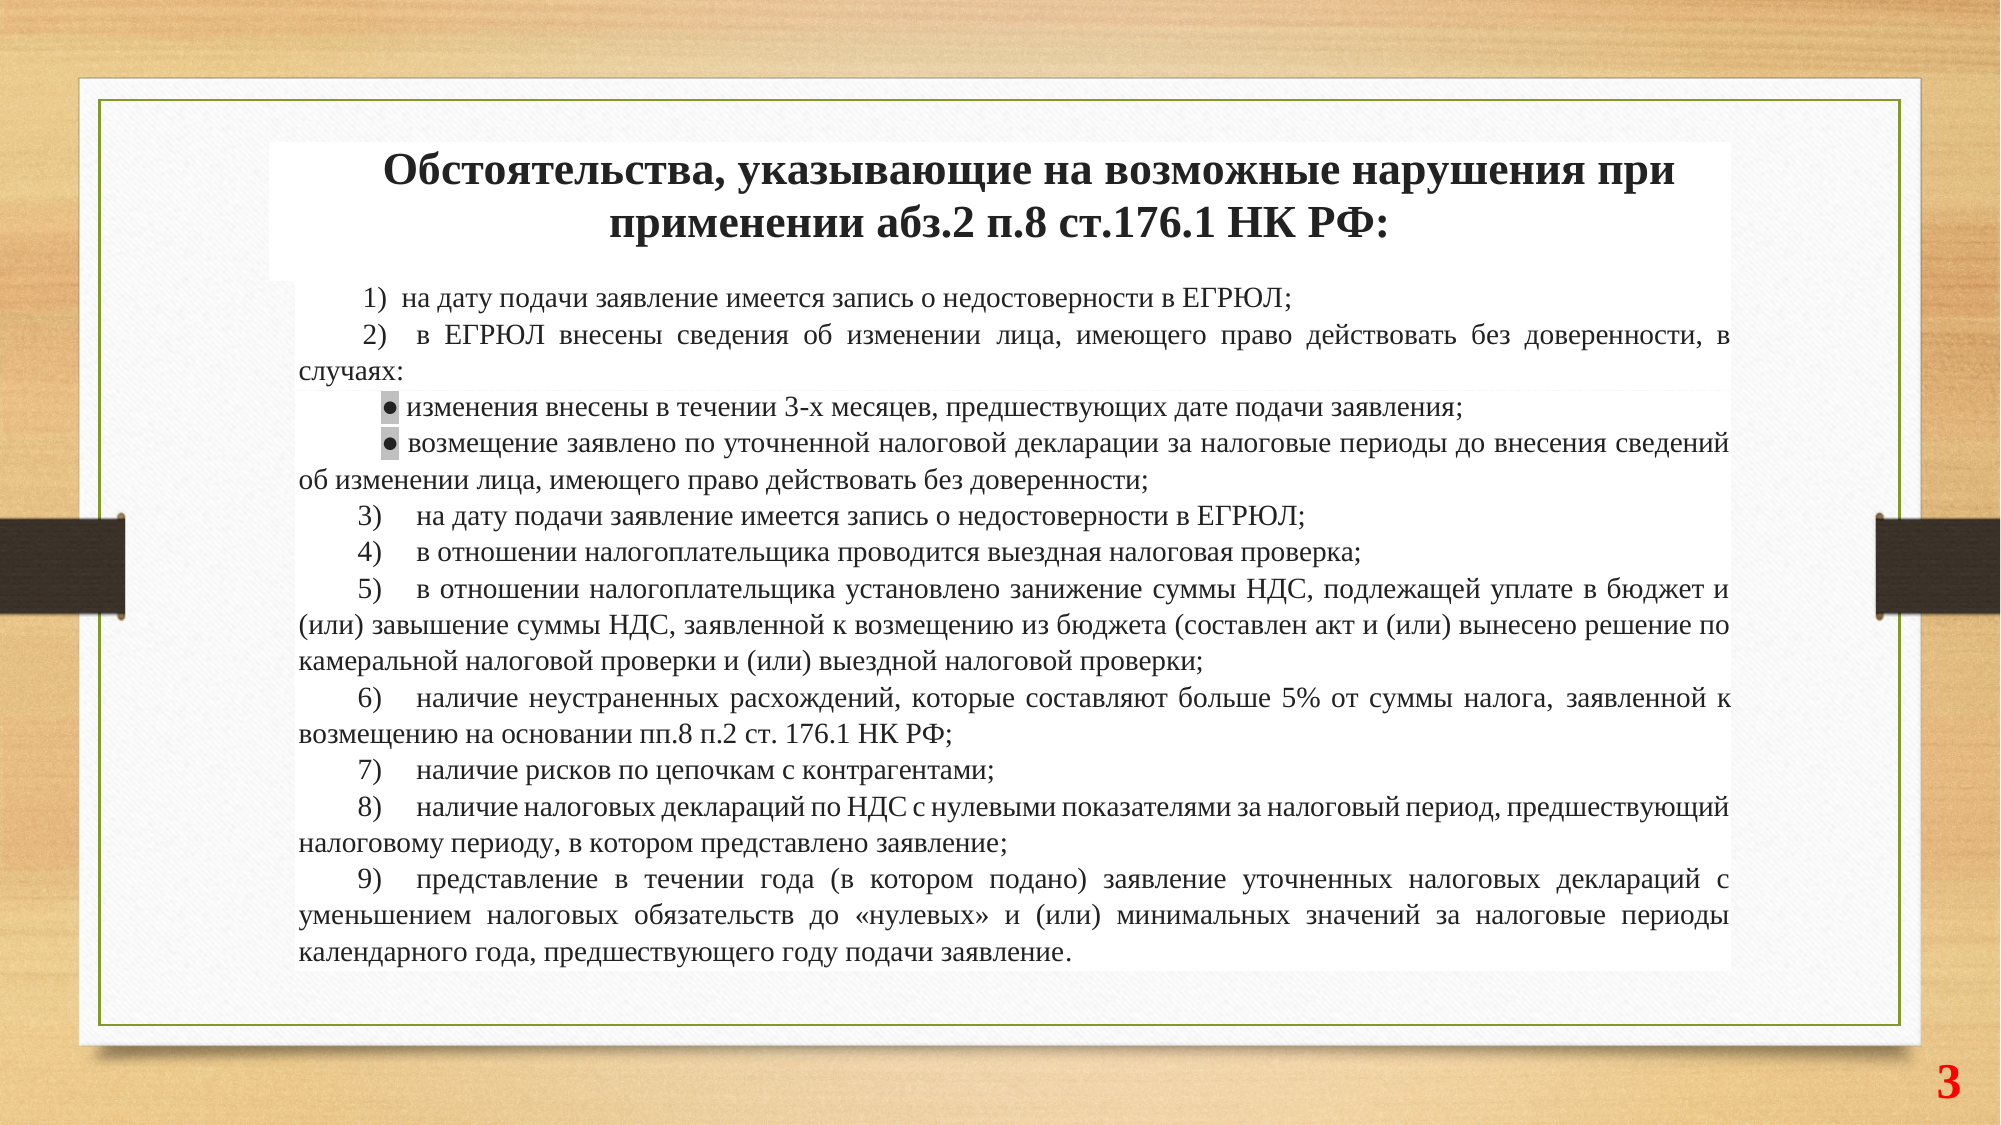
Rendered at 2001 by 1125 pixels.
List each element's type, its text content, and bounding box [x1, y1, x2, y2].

text_box 3 [1921, 1041, 1977, 1117]
picture [0, 0, 2001, 1125]
